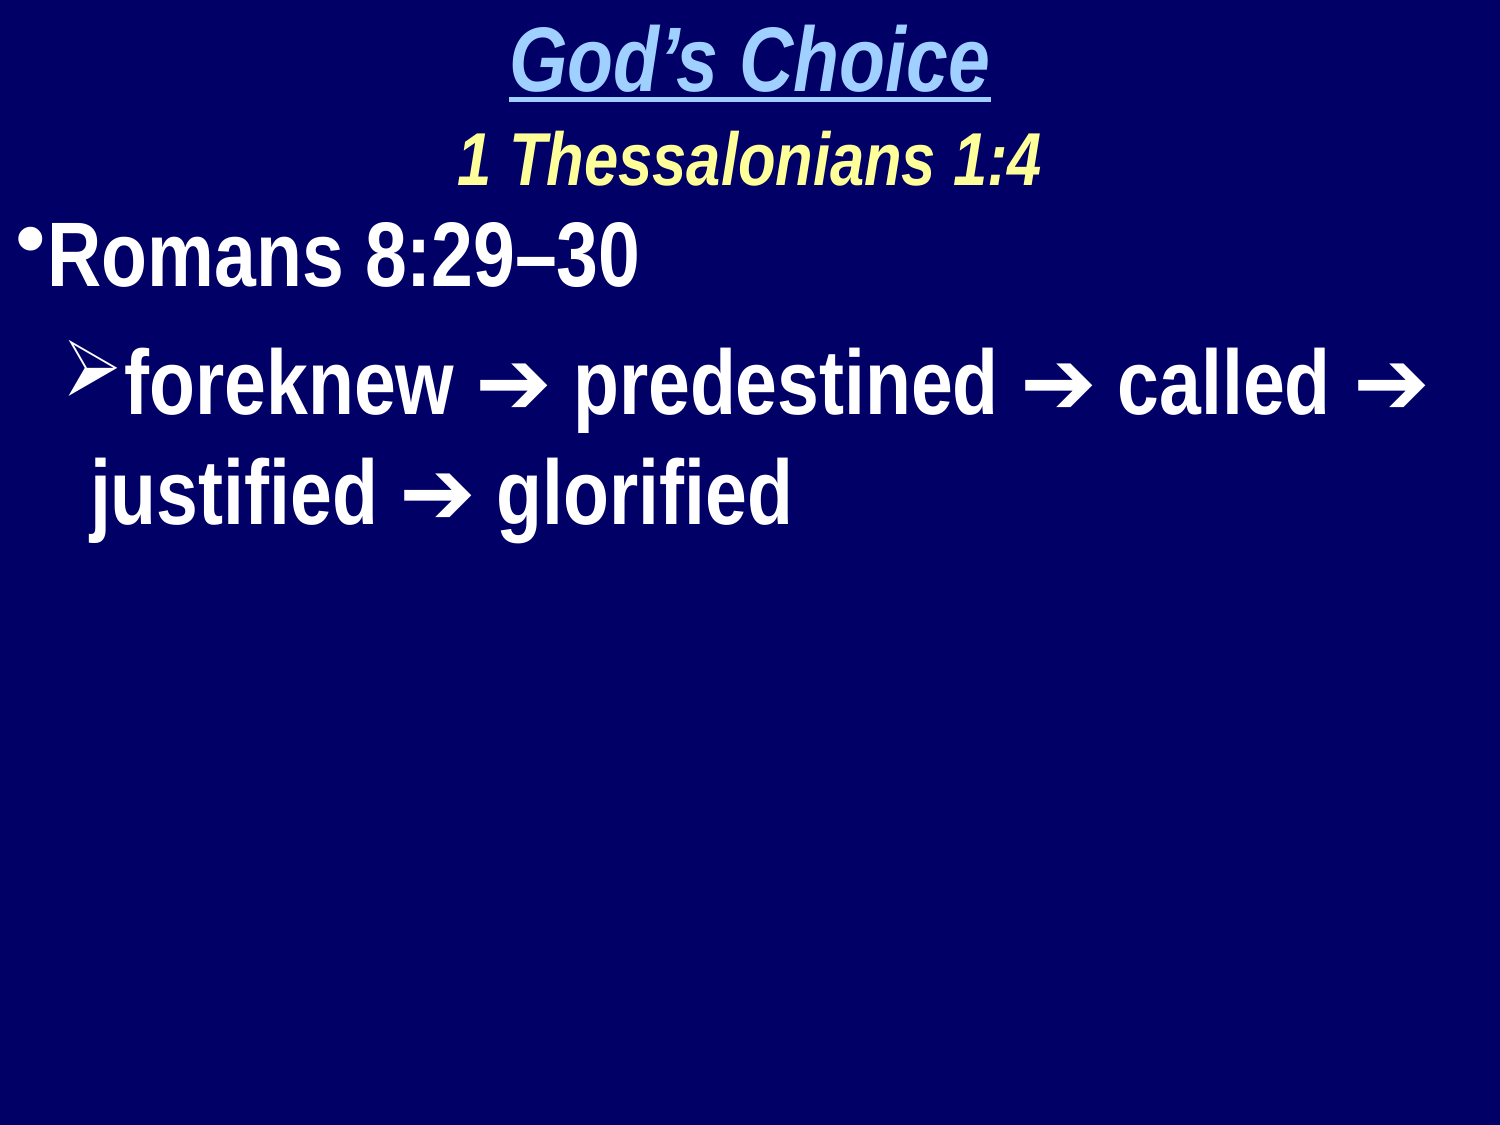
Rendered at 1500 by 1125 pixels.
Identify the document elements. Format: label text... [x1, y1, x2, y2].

title God’s Choice 1 Thessalonians 1:4 [0, 0, 1500, 187]
list Romans 8:29–30 foreknew ➔ predestined ➔ called ➔ justified ➔ glorified [0, 187, 1500, 1125]
